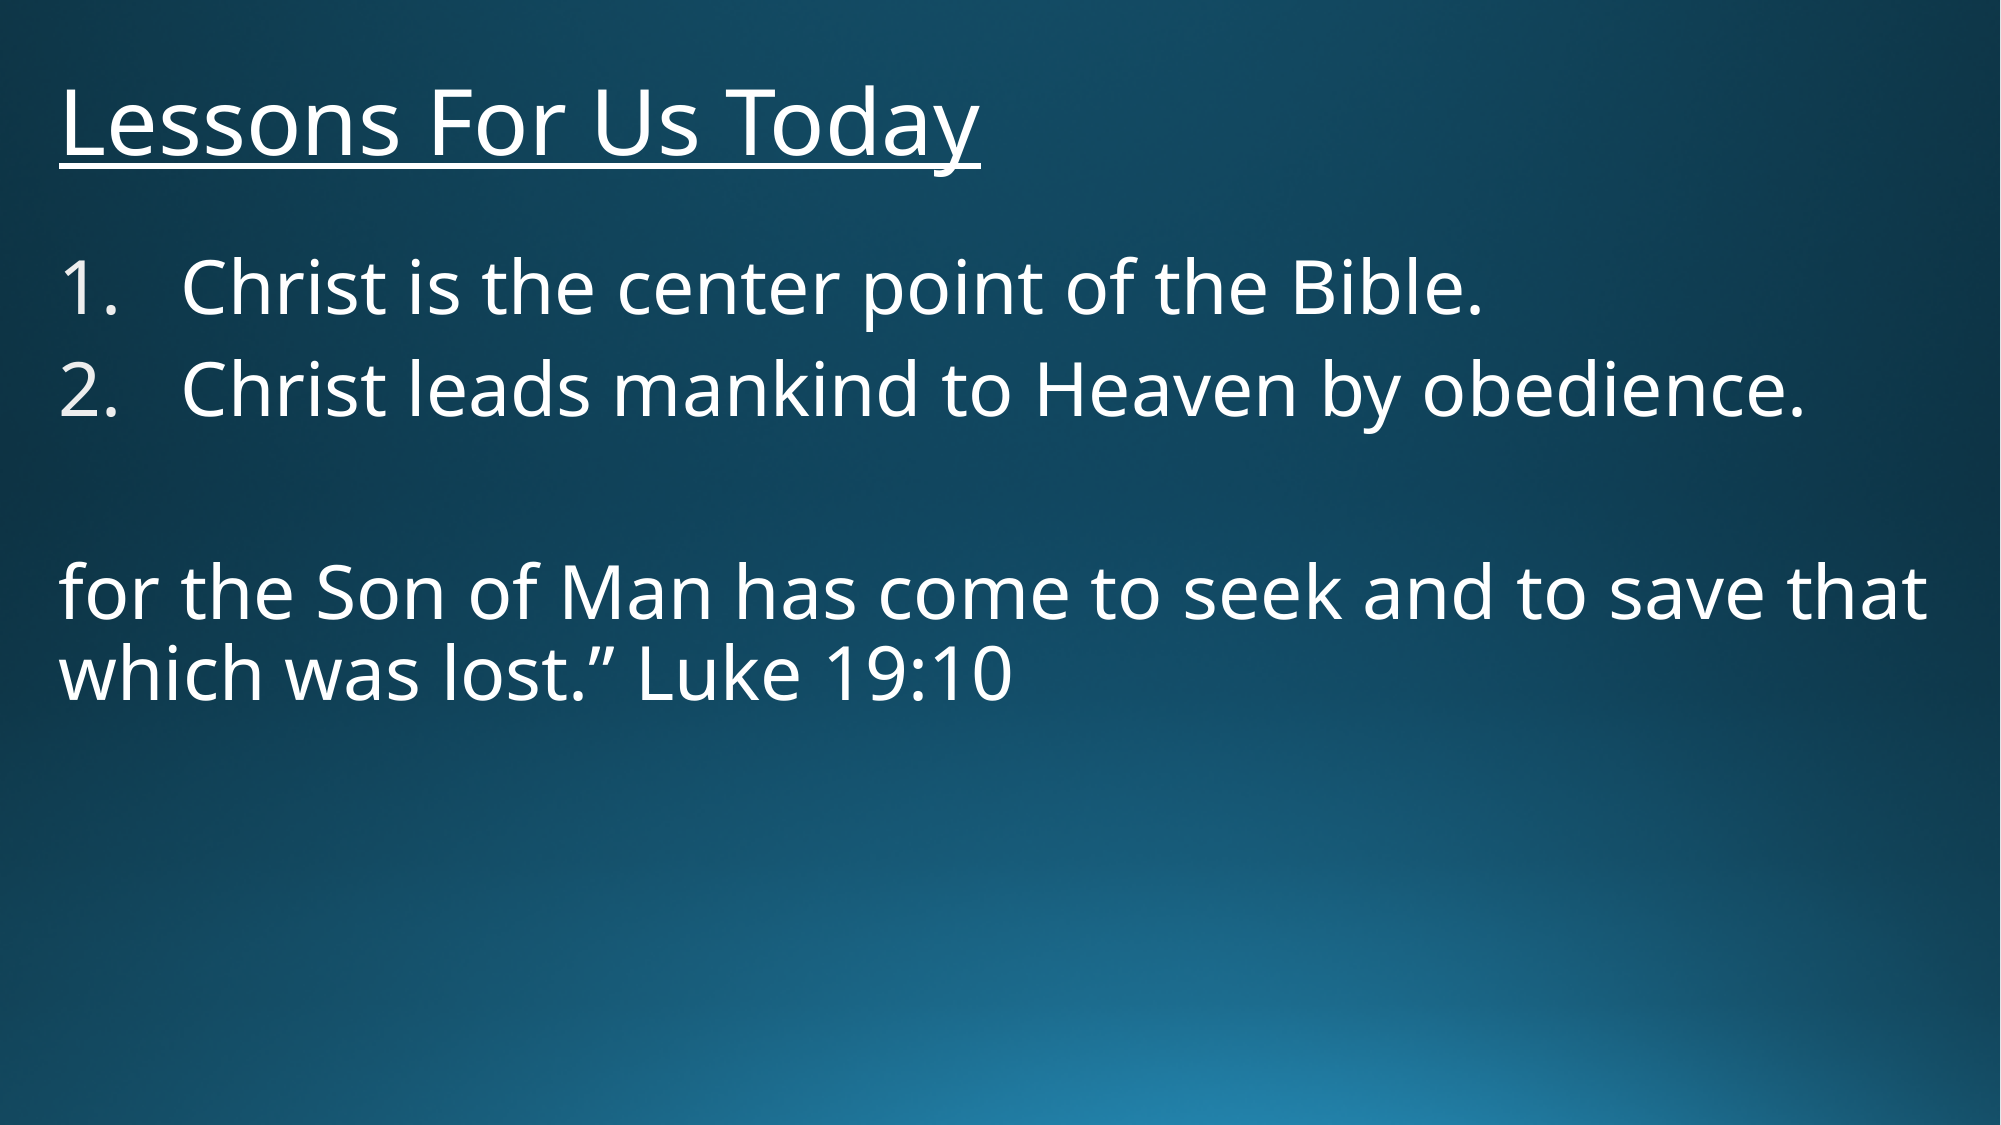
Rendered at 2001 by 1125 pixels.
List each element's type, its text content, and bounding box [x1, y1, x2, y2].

picture [0, 0, 2001, 1125]
title Lessons For Us Today [43, 29, 1968, 224]
list Christ is the center point of the Bible. Christ leads mankind to Heaven by obedience. for the Son of Man has come to seek and to save that which was lost.” Luke 19:10 [43, 242, 1968, 1090]
